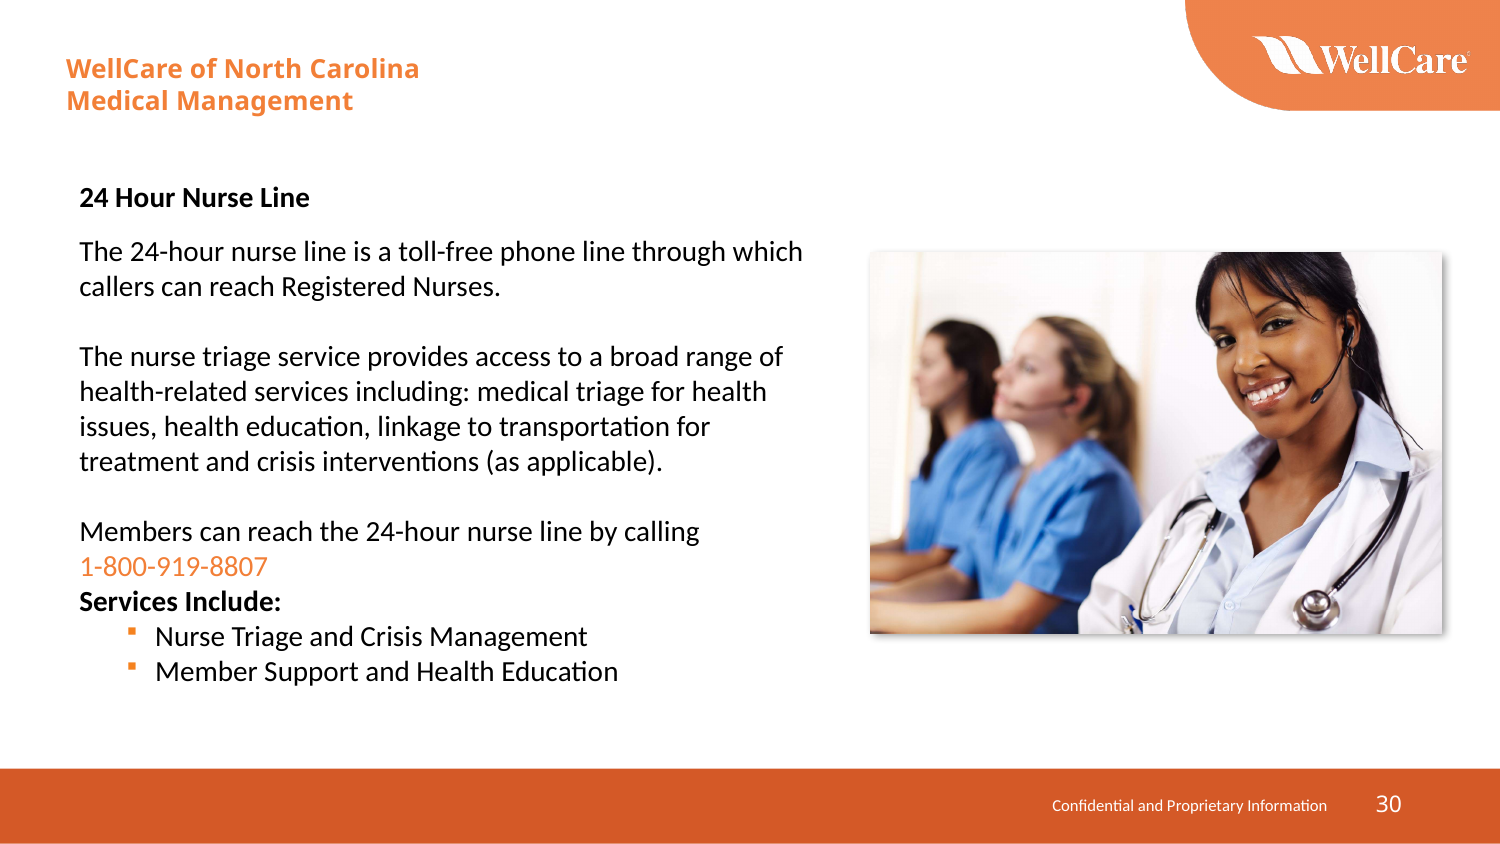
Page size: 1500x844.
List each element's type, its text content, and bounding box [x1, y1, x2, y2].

text_box Confidential and Proprietary Information [1037, 787, 1347, 822]
text_box 24 Hour Nurse Line The 24-hour nurse line is a toll-free phone line through which callers can reach Registered Nurses. The nurse triage service provides access to a broad range of health-related services including: medical triage for health issues, health education, linkage to transportation for treatment and crisis interventions (as applicable). Members can reach the 24-hour nurse line by calling 1-800-919-8807 Services Include: Nurse Triage and Crisis Management Member Support and Health Education [64, 170, 849, 695]
picture [870, 252, 1442, 634]
picture [1185, 0, 1500, 111]
title WellCare of North Carolina Medical Management [51, 36, 1449, 131]
slide_number 30 [1360, 775, 1453, 834]
